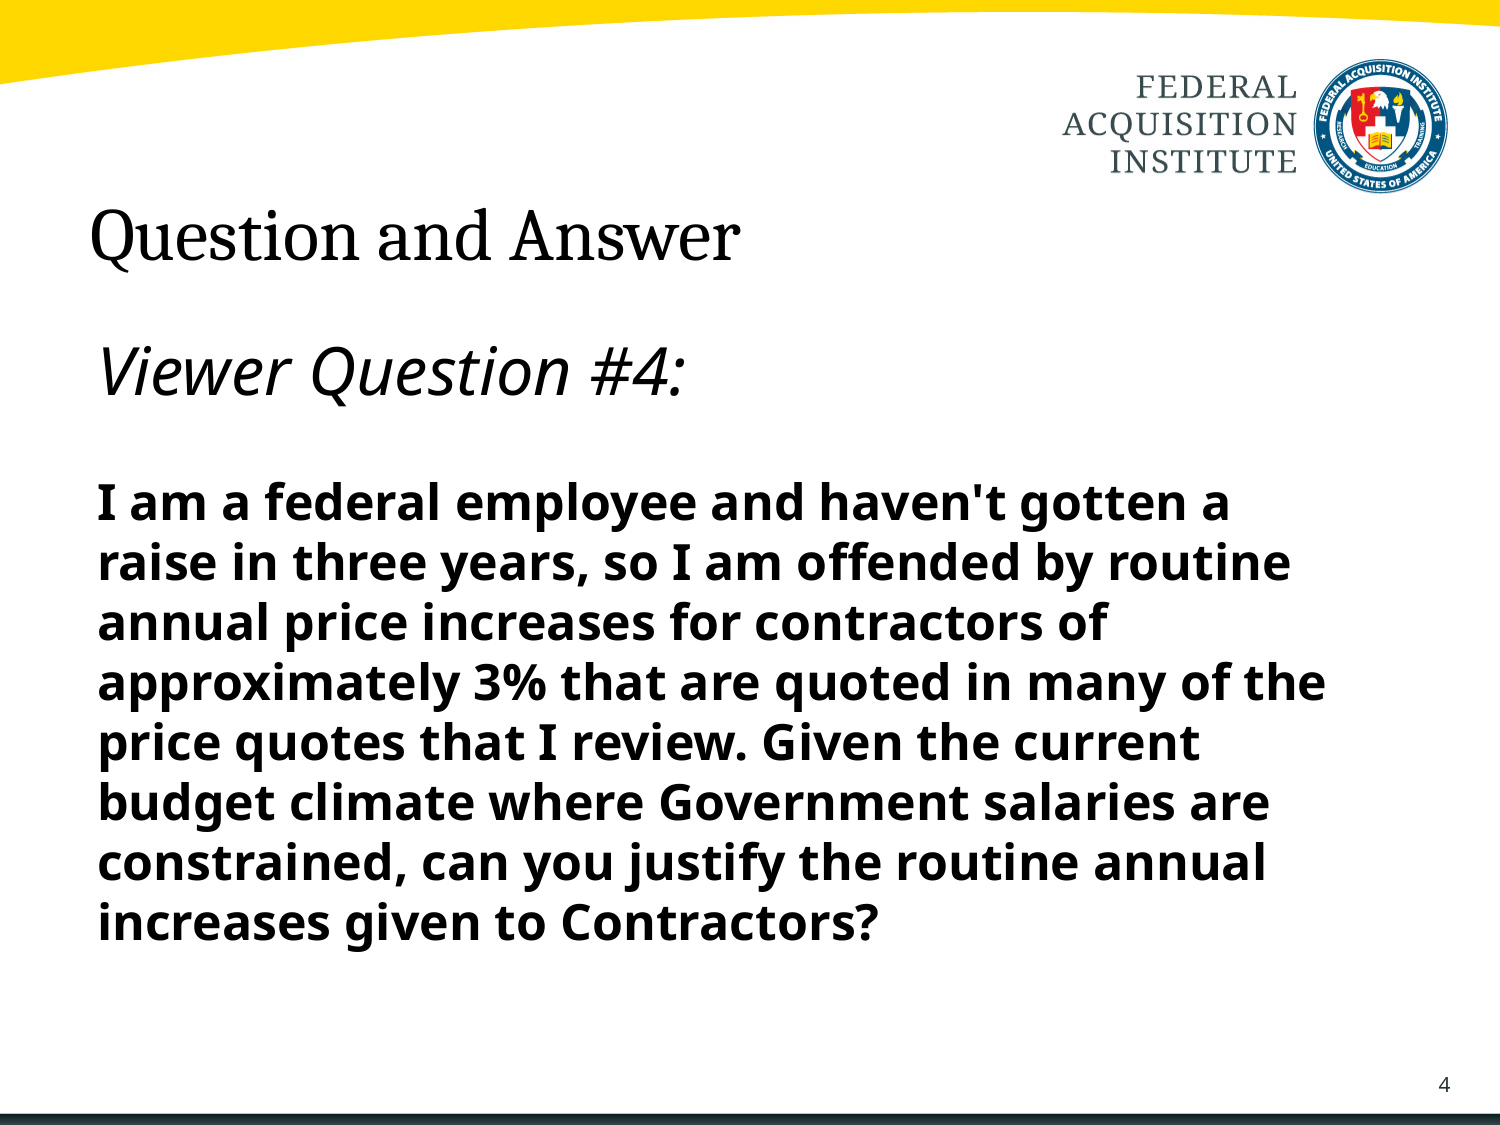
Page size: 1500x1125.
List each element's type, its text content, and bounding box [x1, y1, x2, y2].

text_box Viewer Question #4: [82, 321, 1463, 417]
text_box Question and Answer [75, 172, 1320, 296]
slide_number 4 [1415, 1047, 1474, 1107]
picture [0, 0, 1500, 1125]
text_box I am a federal employee and haven't gotten a raise in three years, so I am offended by routine annual price increases for contractors of approximately 3% that are quoted in many of the price quotes that I review. Given the current budget climate where Government salaries are constrained, can you justify the routine annual increases given to Contractors? [82, 463, 1375, 959]
